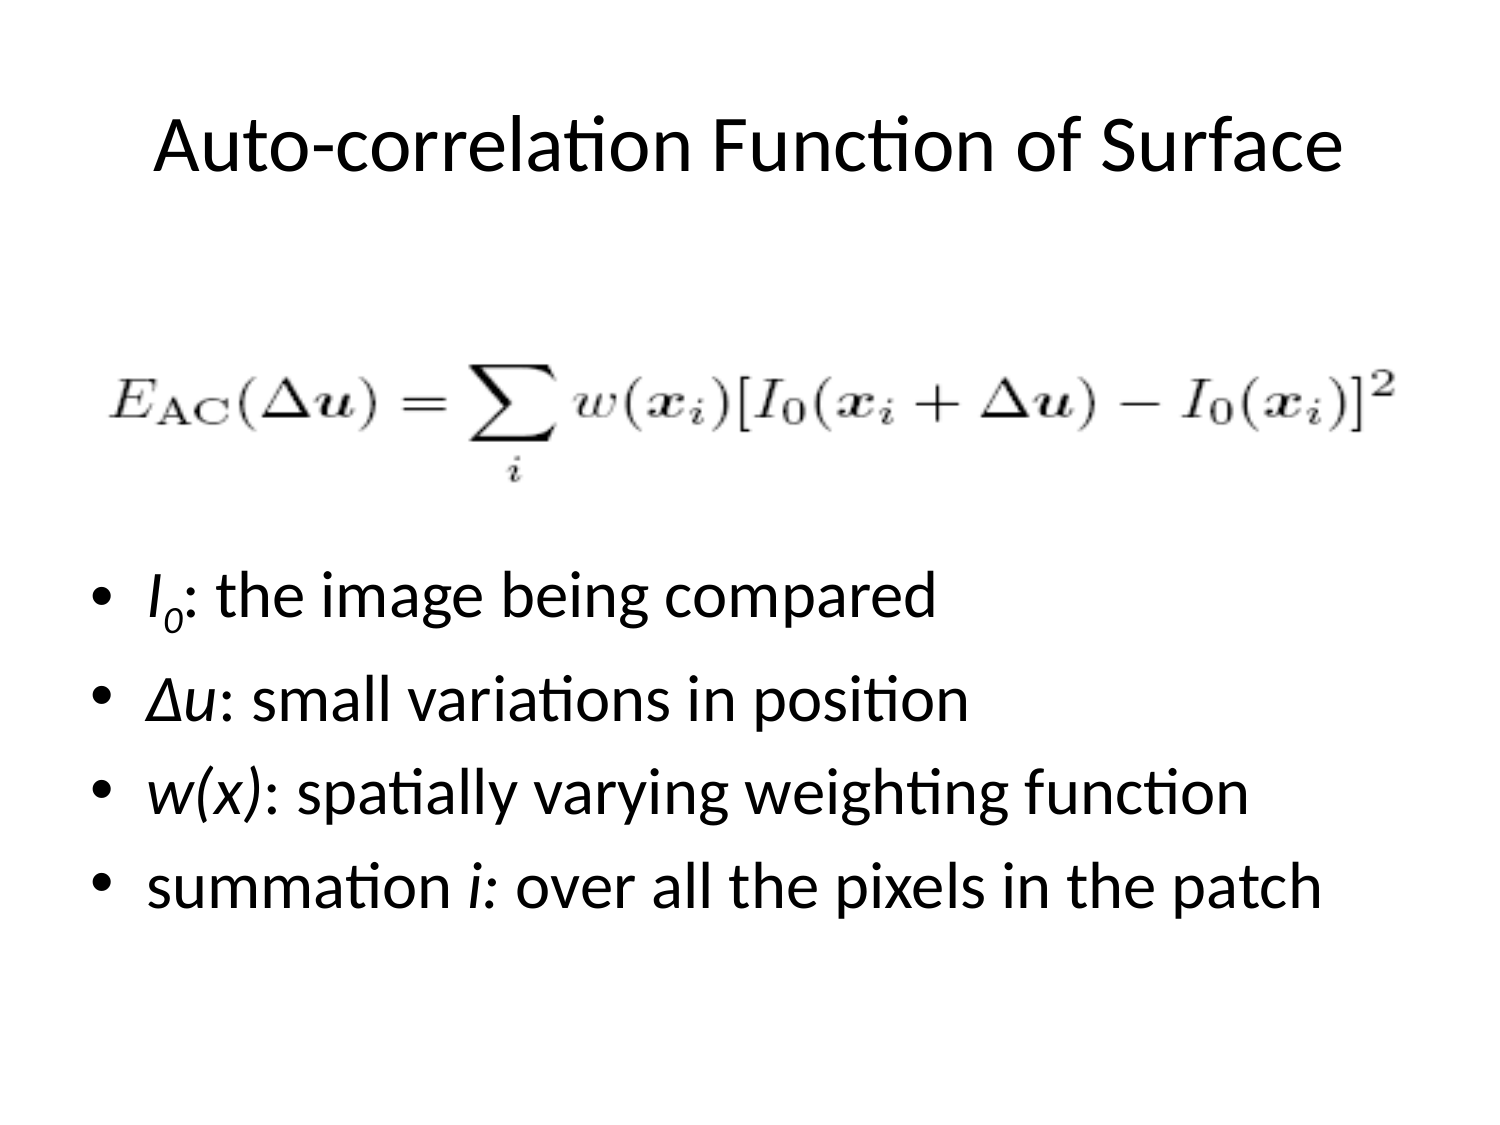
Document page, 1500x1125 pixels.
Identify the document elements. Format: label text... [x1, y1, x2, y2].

list I0: the image being compared ∆u: small variations in position w(x): spatially varying weighting function summation i: over all the pixels in the patch [75, 262, 1425, 1005]
title Auto-correlation Function of Surface [75, 45, 1425, 233]
picture [81, 339, 1419, 497]
